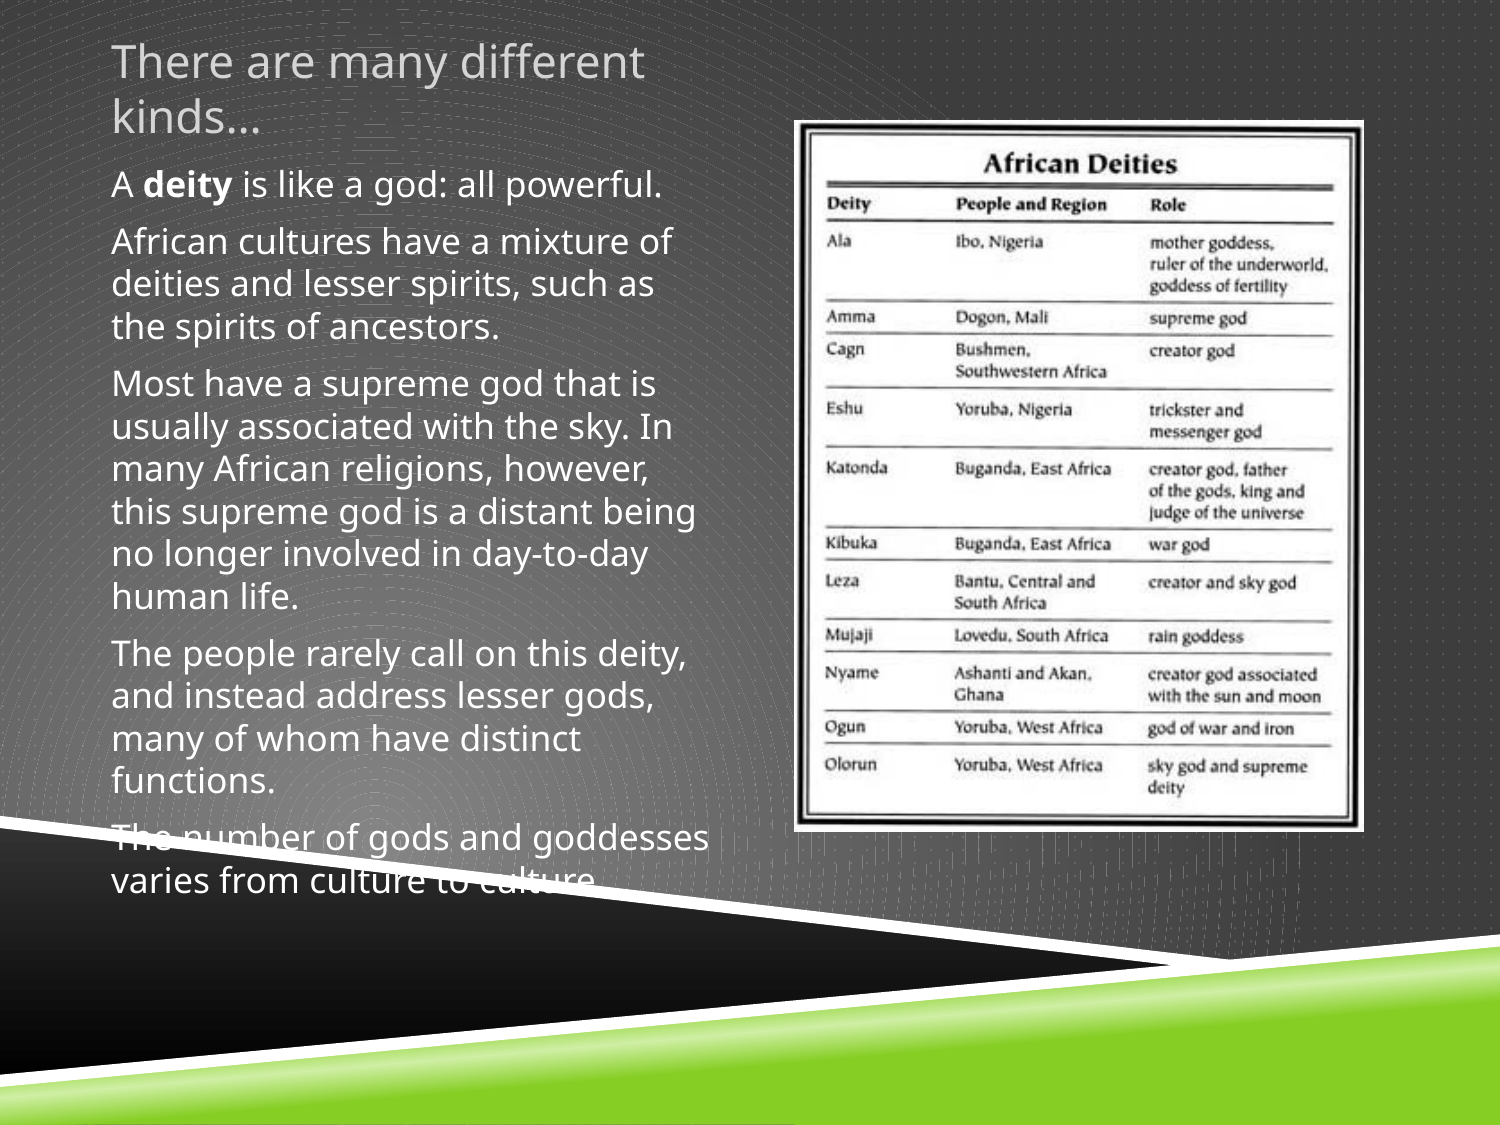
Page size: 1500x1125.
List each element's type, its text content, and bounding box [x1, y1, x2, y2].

list A deity is like a god: all powerful. African cultures have a mixture of deities and lesser spirits, such as the spirits of ancestors. Most have a supreme god that is usually associated with the sky. In many African religions, however, this supreme god is a distant being no longer involved in day-to-day human life. The people rarely call on this deity, and instead address lesser gods, many of whom have distinct functions. The number of gods and goddesses varies from culture to culture. [110, 154, 715, 780]
title There are many different kinds… [110, 0, 666, 150]
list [749, 120, 1410, 832]
